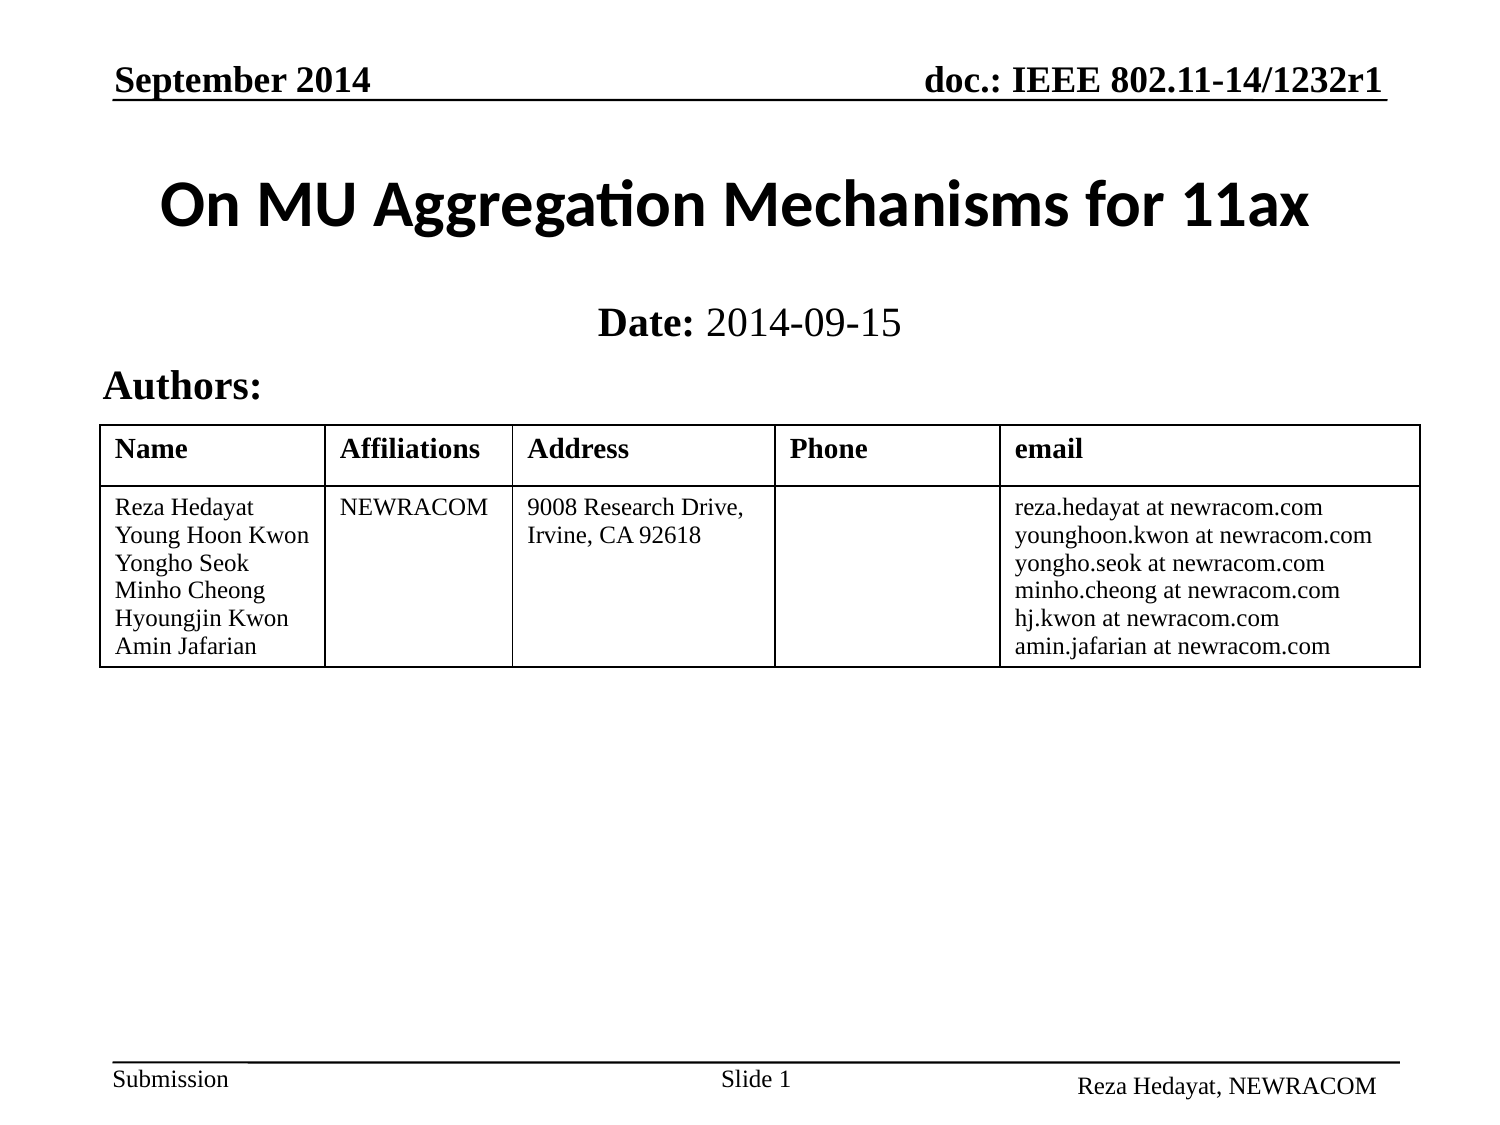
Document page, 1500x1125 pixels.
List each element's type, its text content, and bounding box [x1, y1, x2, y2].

table_header Affiliations [326, 426, 512, 485]
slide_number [114, 54, 374, 101]
table_header Phone [776, 426, 999, 485]
title On MU Aggregation Mechanisms for 11ax [62, 112, 1426, 288]
table_header Name [101, 426, 324, 485]
table_cell [776, 487, 999, 666]
table_cell Reza Hedayat Young Hoon Kwon Yongho Seok Minho Cheong Hyoungjin Kwon Amin Jafarian [101, 487, 324, 666]
table_header Address [513, 426, 774, 485]
list Date: 2014-09-15 [112, 287, 1388, 351]
text_box Authors: [87, 349, 325, 413]
table_header email [1001, 426, 1419, 485]
table_cell 9008 Research Drive, Irvine, CA 92618 [513, 487, 774, 666]
table_cell NEWRACOM [326, 487, 512, 666]
table_cell reza.hedayat at newracom.com younghoon.kwon at newracom.com yongho.seok at newracom.com minho.cheong at newracom.com hj.kwon at newracom.com amin.jafarian at newracom.com [1001, 487, 1419, 666]
slide_number Slide 1 [712, 1061, 800, 1093]
footer Reza Hedayat, NEWRACOM [1062, 1062, 1402, 1113]
